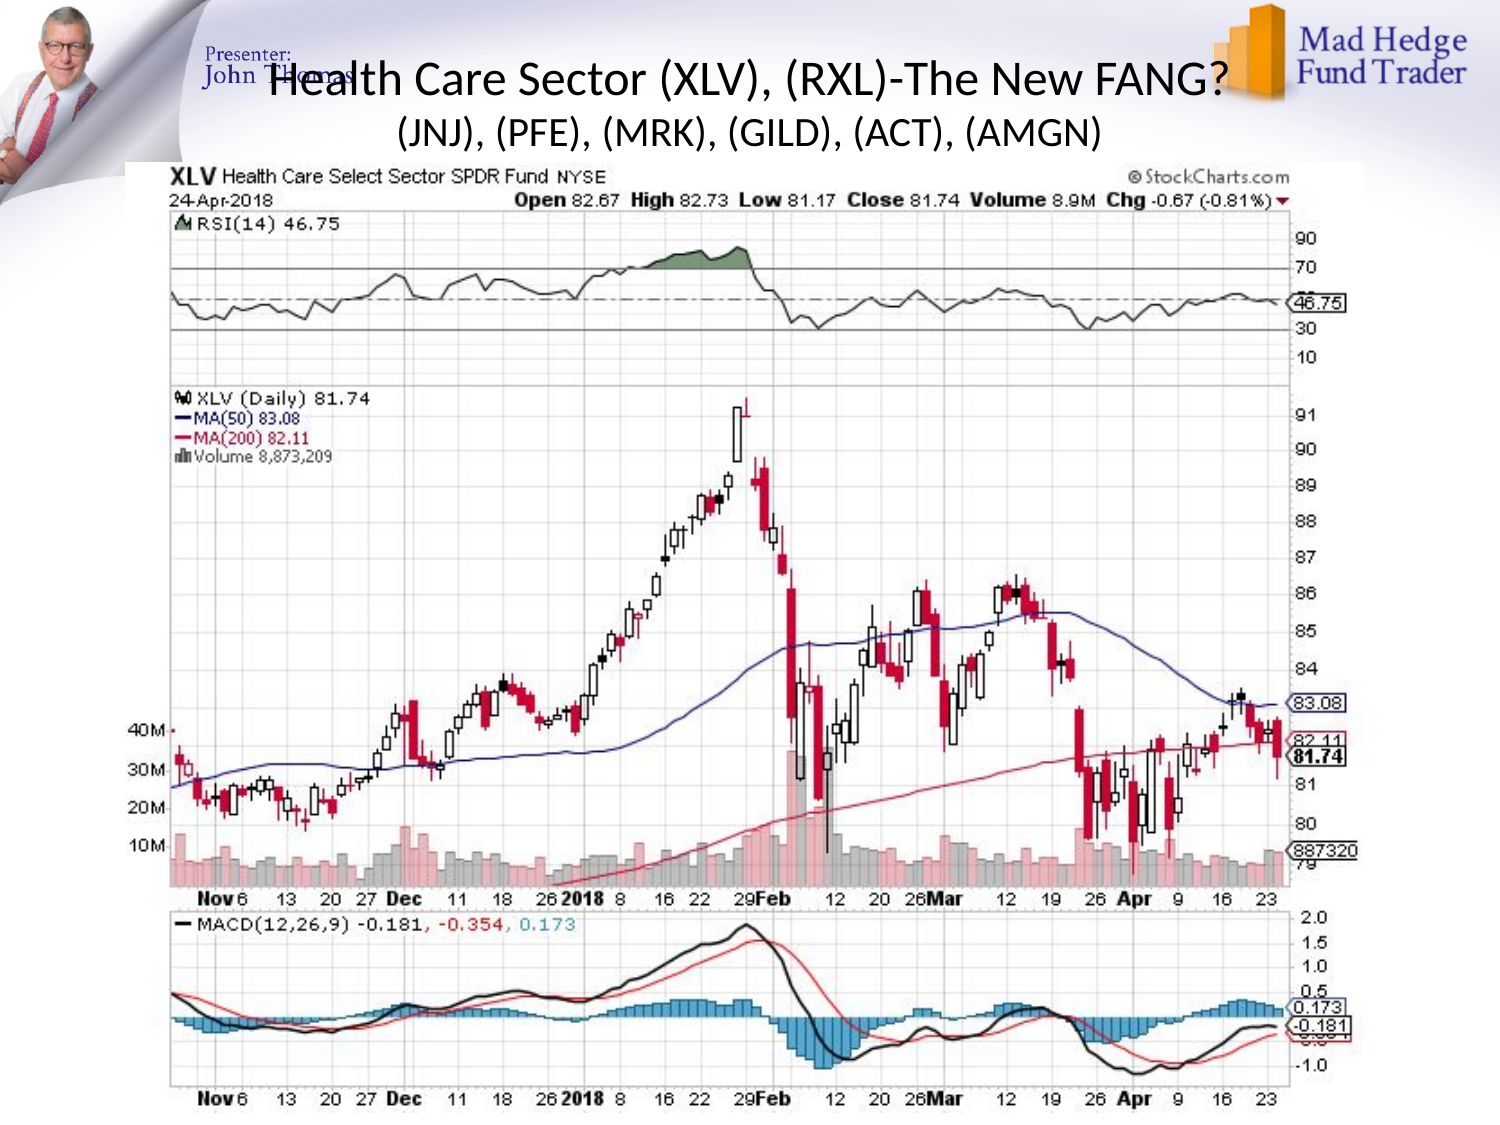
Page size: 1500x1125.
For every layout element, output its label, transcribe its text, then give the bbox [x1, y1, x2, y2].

title Health Care Sector (XLV), (RXL)-The New FANG? (JNJ), (PFE), (MRK), (GILD), (ACT), (AMGN) [75, 50, 1425, 200]
picture [0, 0, 1500, 1113]
